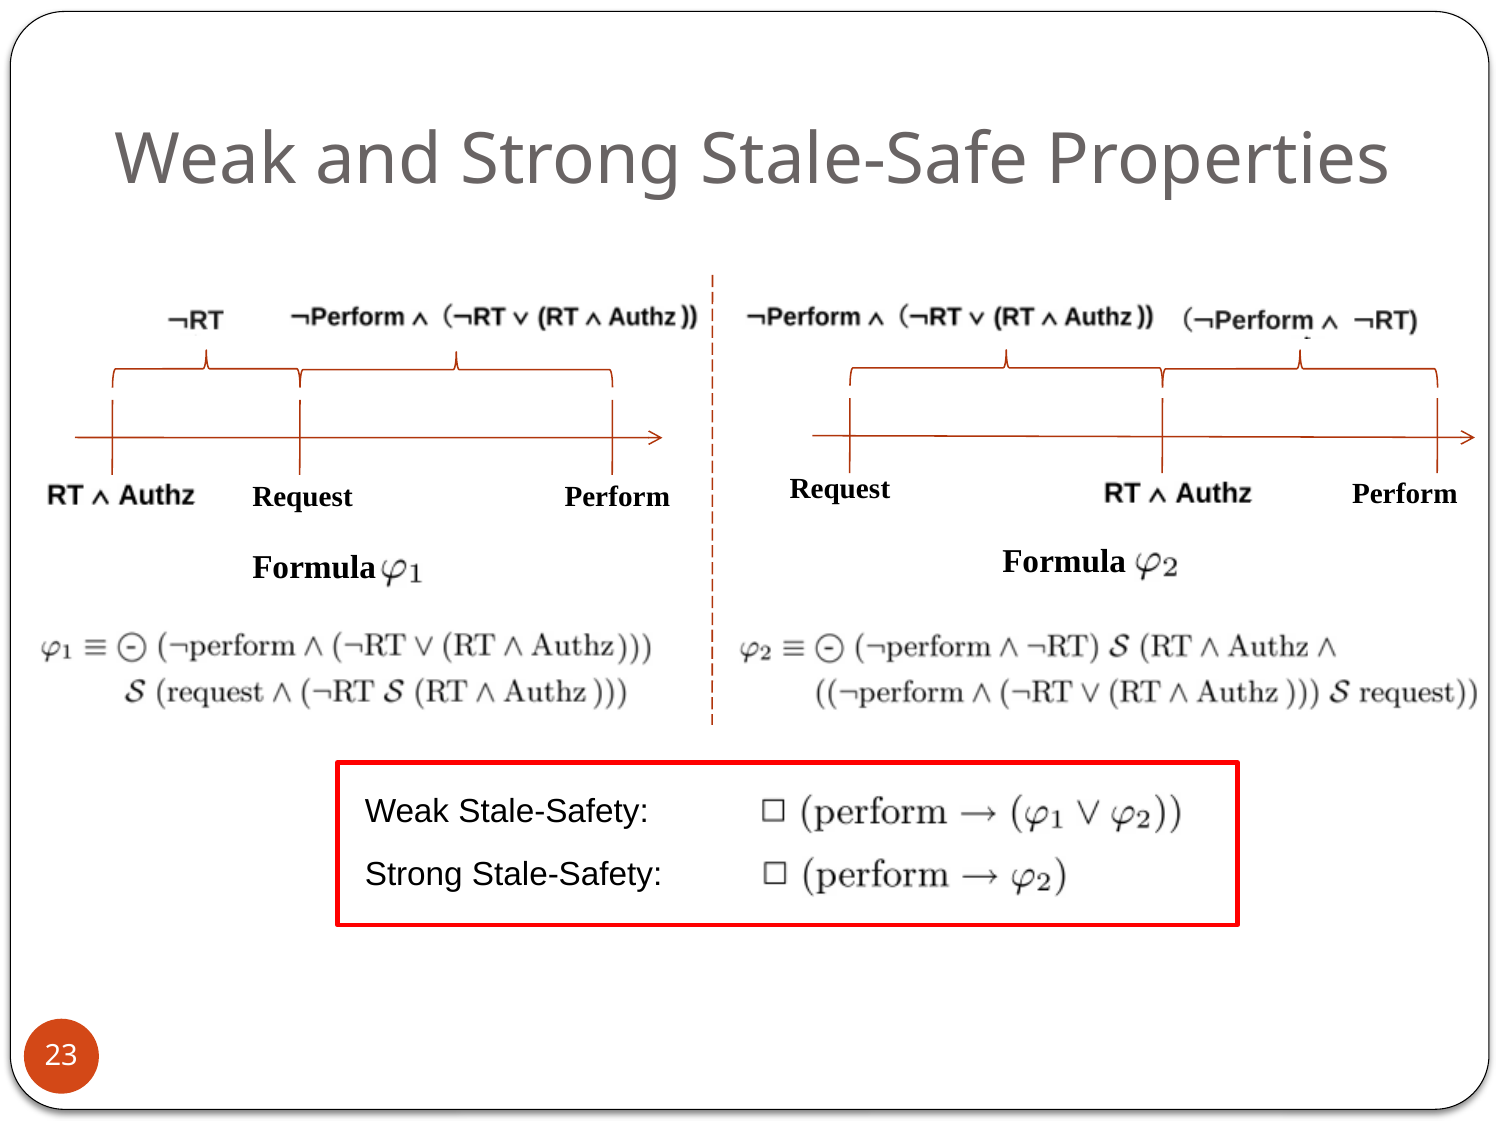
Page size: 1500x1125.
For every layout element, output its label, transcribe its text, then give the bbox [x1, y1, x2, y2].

picture [749, 846, 1080, 913]
slide_number 23 [23, 1018, 99, 1094]
text_box [300, 351, 614, 388]
picture [1099, 474, 1257, 512]
text_box [111, 349, 301, 388]
picture [43, 476, 201, 513]
text_box [849, 349, 1164, 386]
picture [287, 299, 707, 337]
picture [1174, 287, 1426, 340]
picture [743, 299, 1163, 337]
picture [362, 544, 435, 601]
title Weak and Strong Stale-Safe Properties [99, 87, 1488, 213]
text_box Strong Stale-Safety: [349, 844, 738, 900]
text_box Perform [1337, 467, 1500, 518]
text_box [336, 761, 1238, 926]
picture [735, 629, 1488, 713]
text_box Weak Stale-Safety: [349, 781, 725, 837]
text_box Perform [549, 510, 713, 520]
text_box Perform [549, 469, 713, 498]
text_box [1161, 349, 1439, 388]
text_box Formula [987, 531, 1150, 587]
picture [749, 787, 1190, 838]
picture [30, 624, 663, 713]
picture [162, 299, 227, 337]
text_box Request [237, 469, 400, 520]
picture [1121, 537, 1188, 590]
text_box Request [774, 462, 938, 499]
text_box Formula [237, 537, 550, 593]
text_box Request [774, 508, 938, 513]
